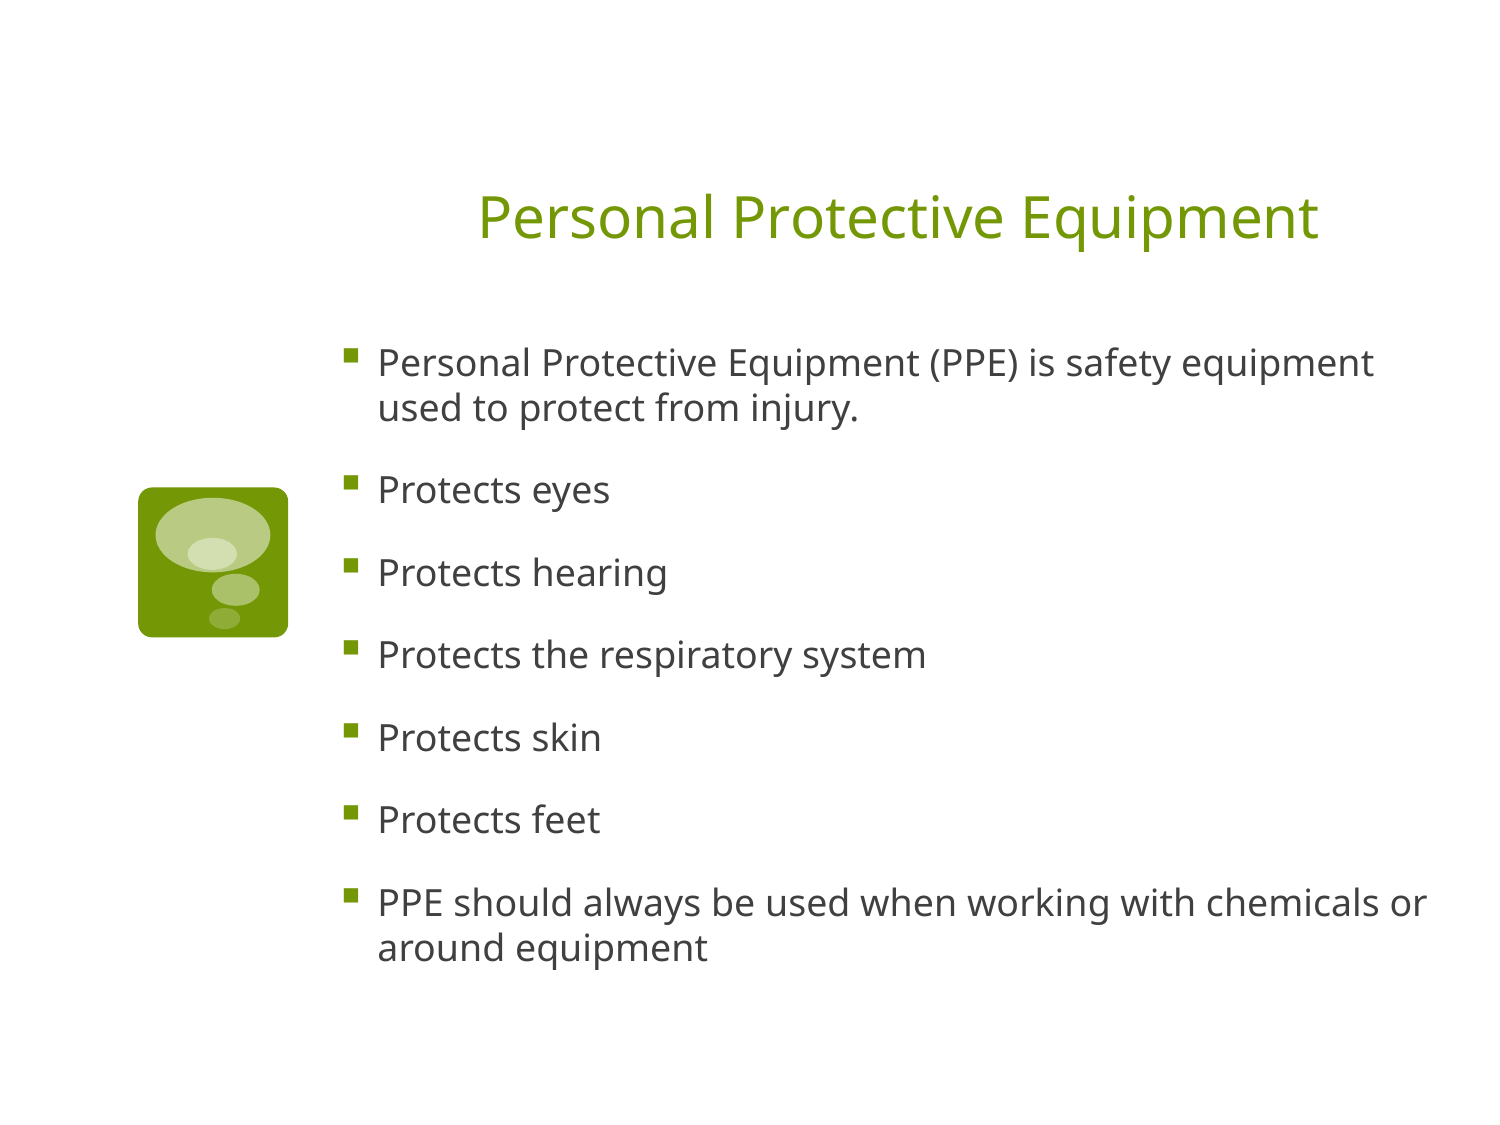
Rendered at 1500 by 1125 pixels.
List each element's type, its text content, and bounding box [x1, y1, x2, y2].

title Personal Protective Equipment [462, 112, 1375, 258]
list Personal Protective Equipment (PPE) is safety equipment used to protect from injury. Protects eyes Protects hearing Protects the respiratory system Protects skin Protects feet PPE should always be used when working with chemicals or around equipment [324, 331, 1463, 1005]
